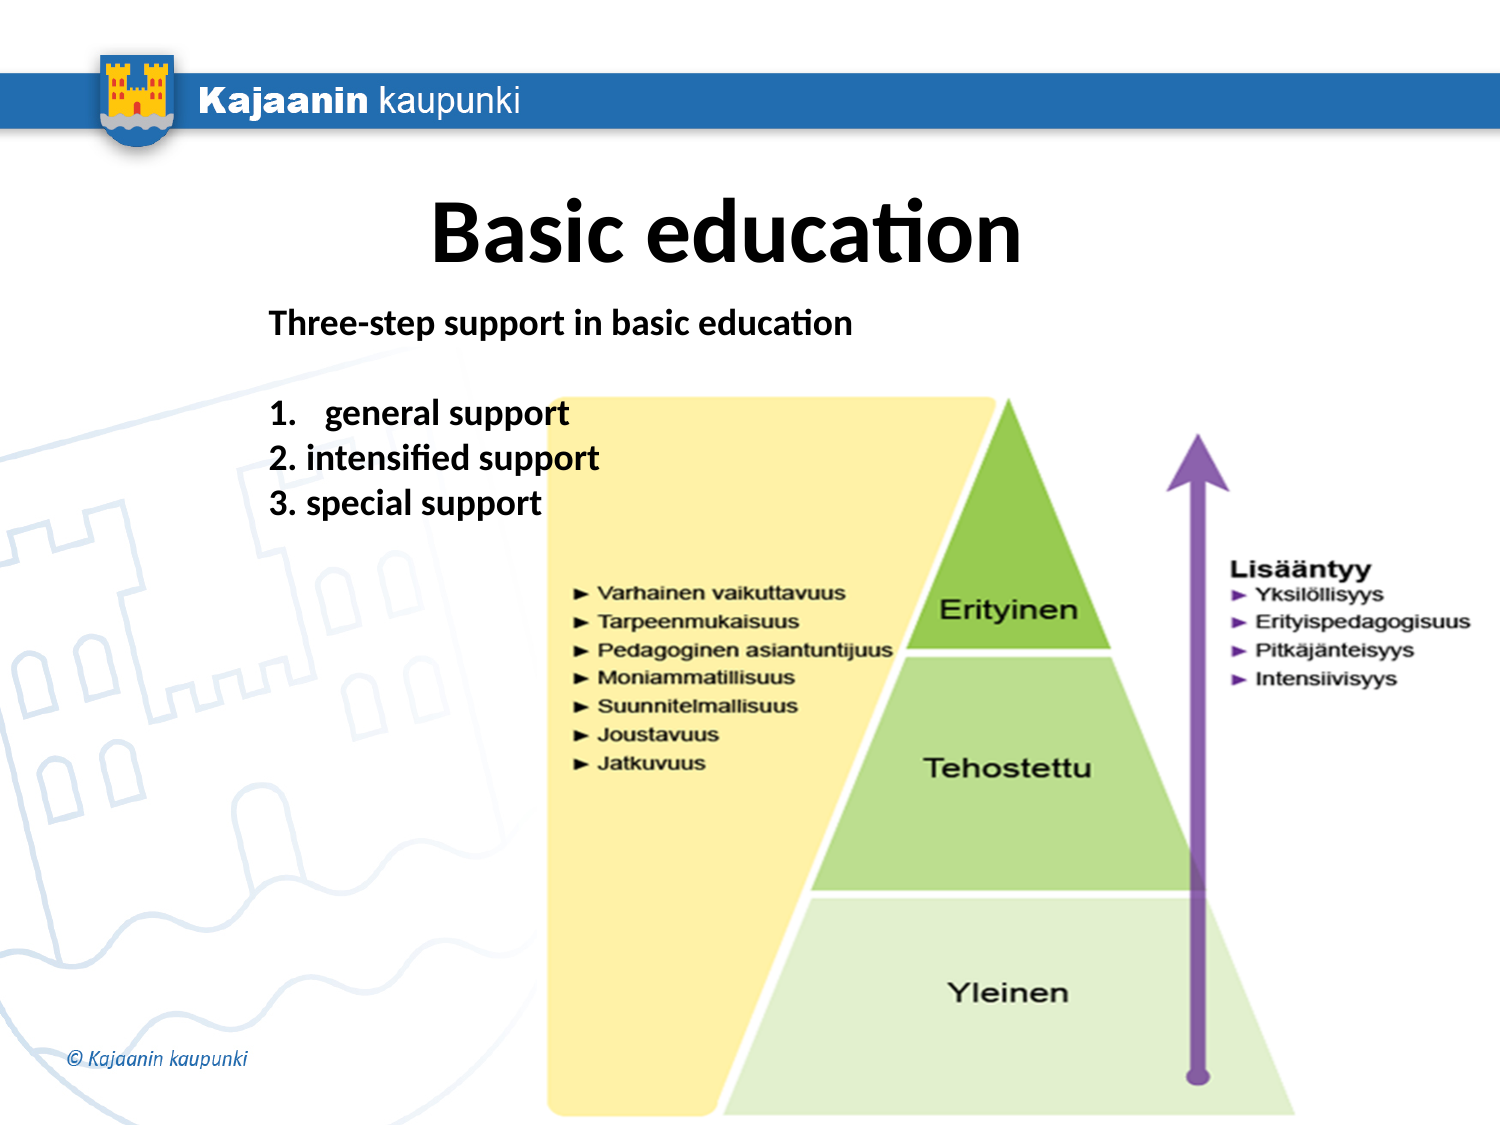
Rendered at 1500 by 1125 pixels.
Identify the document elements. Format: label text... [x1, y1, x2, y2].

title Basic education [52, 136, 1404, 315]
picture [0, 0, 1500, 1125]
text_box Three-step support in basic education general support 2. intensified support 3. special support [253, 290, 1365, 531]
